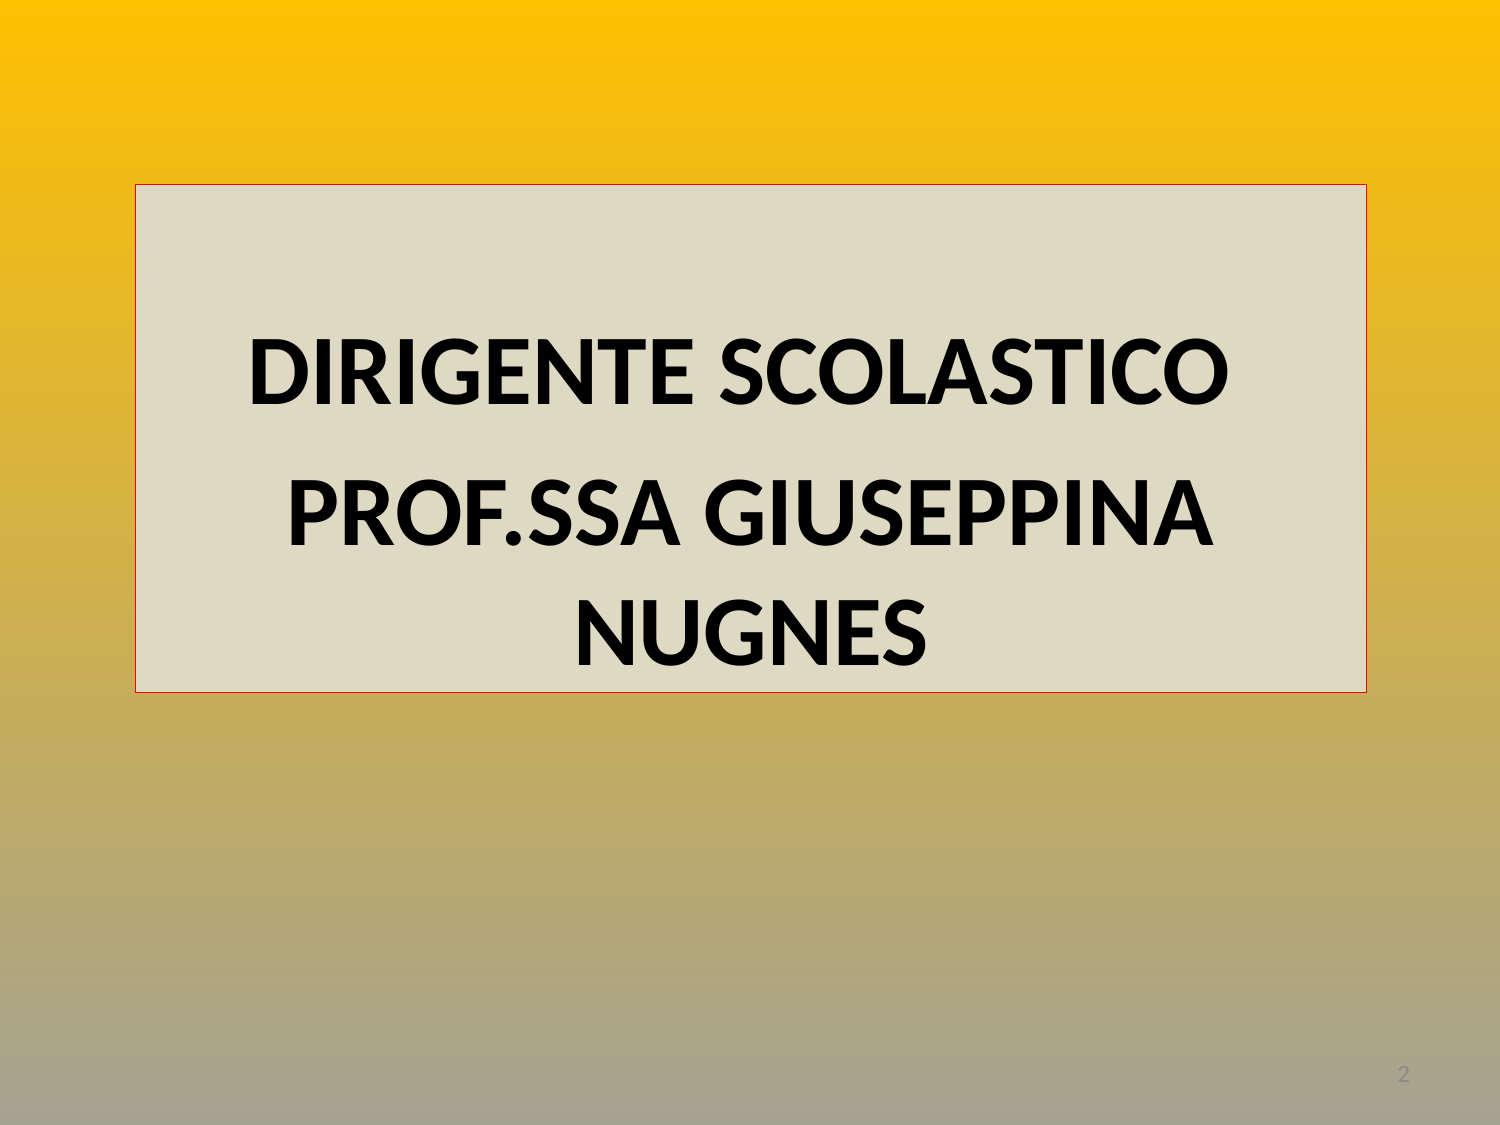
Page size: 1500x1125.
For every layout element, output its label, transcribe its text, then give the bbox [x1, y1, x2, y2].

list DIRIGENTE SCOLASTICO PROF.SSA GIUSEPPINA NUGNES [135, 184, 1367, 693]
slide_number 2 [1074, 1042, 1425, 1103]
